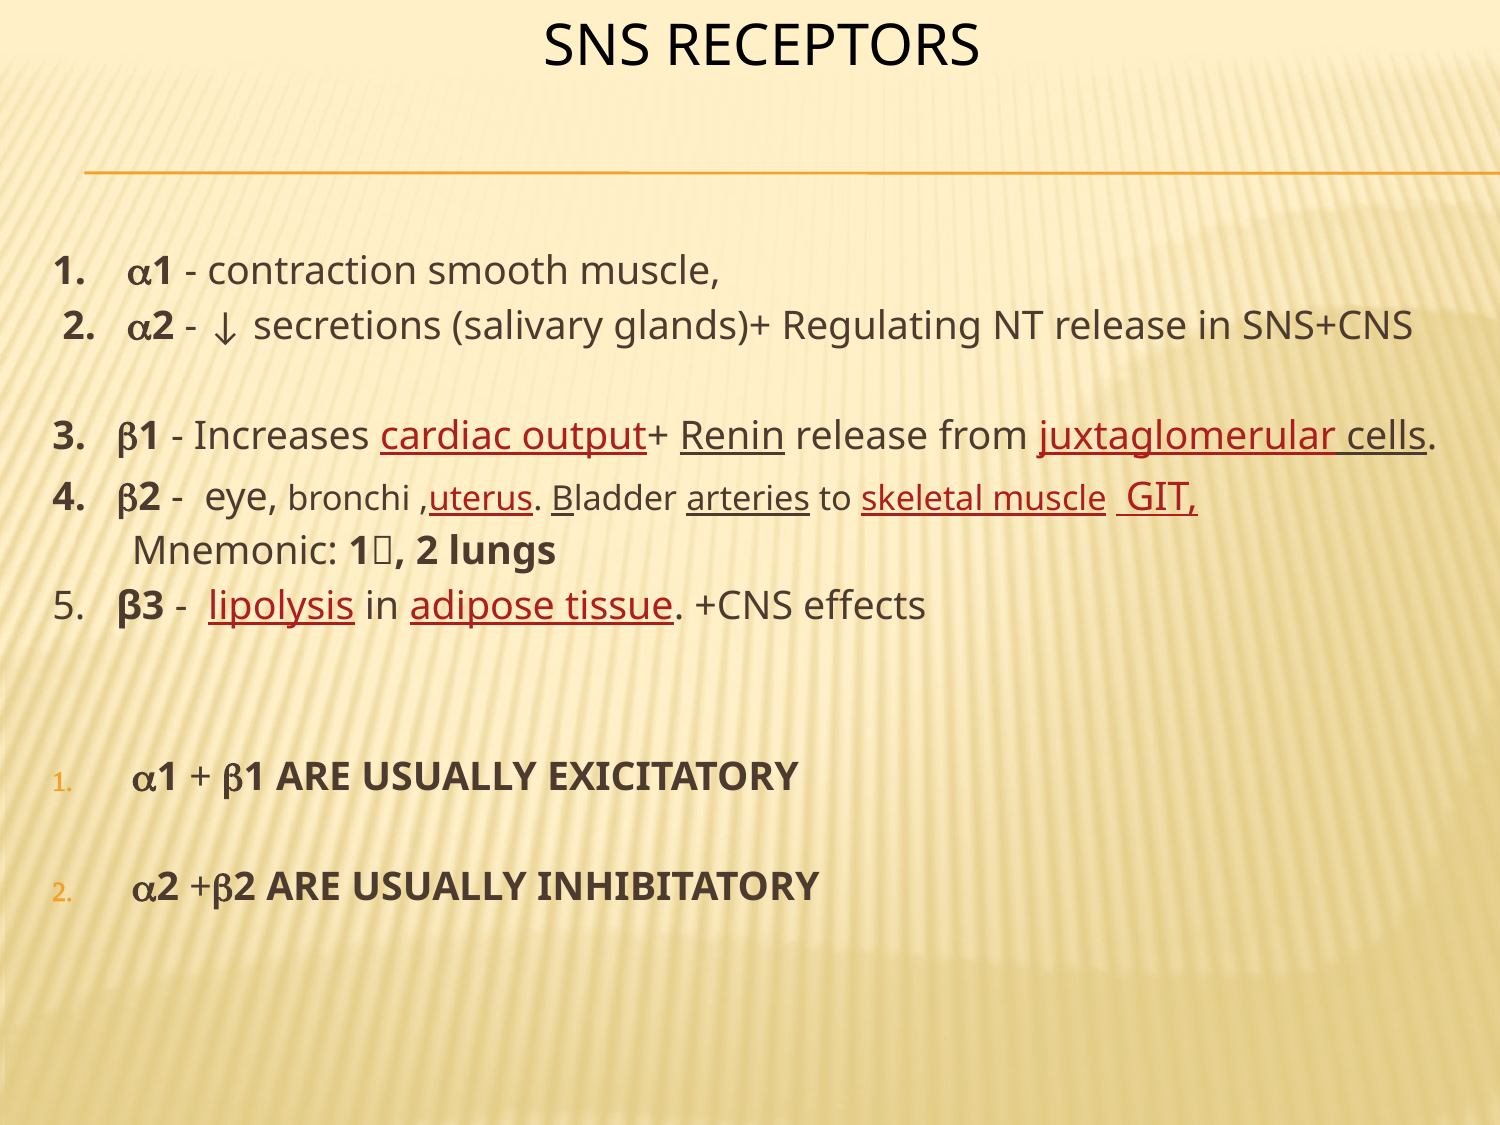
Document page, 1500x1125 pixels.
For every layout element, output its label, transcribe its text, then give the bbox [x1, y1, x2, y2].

title SNS Receptors [87, 0, 1438, 85]
list 1. 1 - contraction smooth muscle, 2. 2 - ↓ secretions (salivary glands)+ Regulating NT release in SNS+CNS 3. 1 - Increases cardiac output+ Renin release from juxtaglomerular cells. 4. 2 - eye, bronchi ,uterus. Bladder arteries to skeletal muscle GIT, Mnemonic: 1, 2 lungs 5. β3 - lipolysis in adipose tissue. +CNS effects 1 + 1 ARE USUALLY EXICITATORY 2 +2 ARE USUALLY INHIBITATORY [37, 237, 1463, 958]
